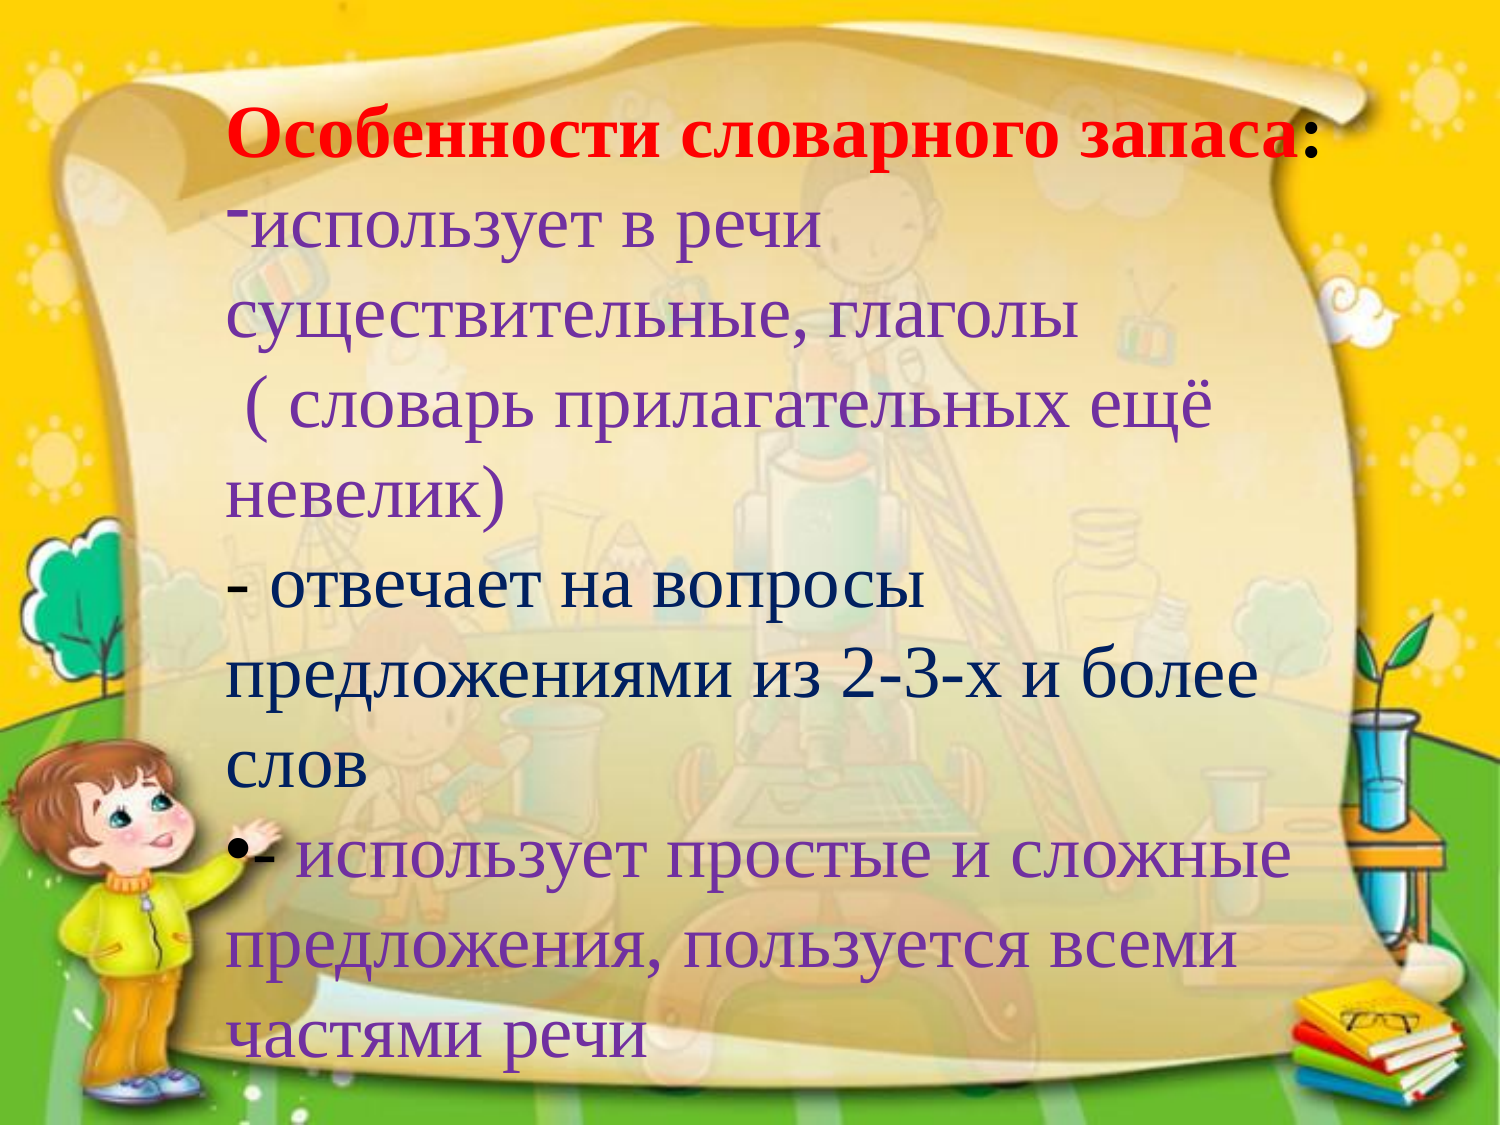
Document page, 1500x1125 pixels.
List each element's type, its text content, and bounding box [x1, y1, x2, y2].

text_box Особенности словарного запаса: использует в речи существительные, глаголы ( словарь прилагательных ещё невелик) - отвечает на вопросы предложениями из 2-3-х и более слов - использует простые и сложные предложения, пользуется всеми частями речи [210, 75, 1383, 1081]
picture [0, 0, 1500, 1125]
